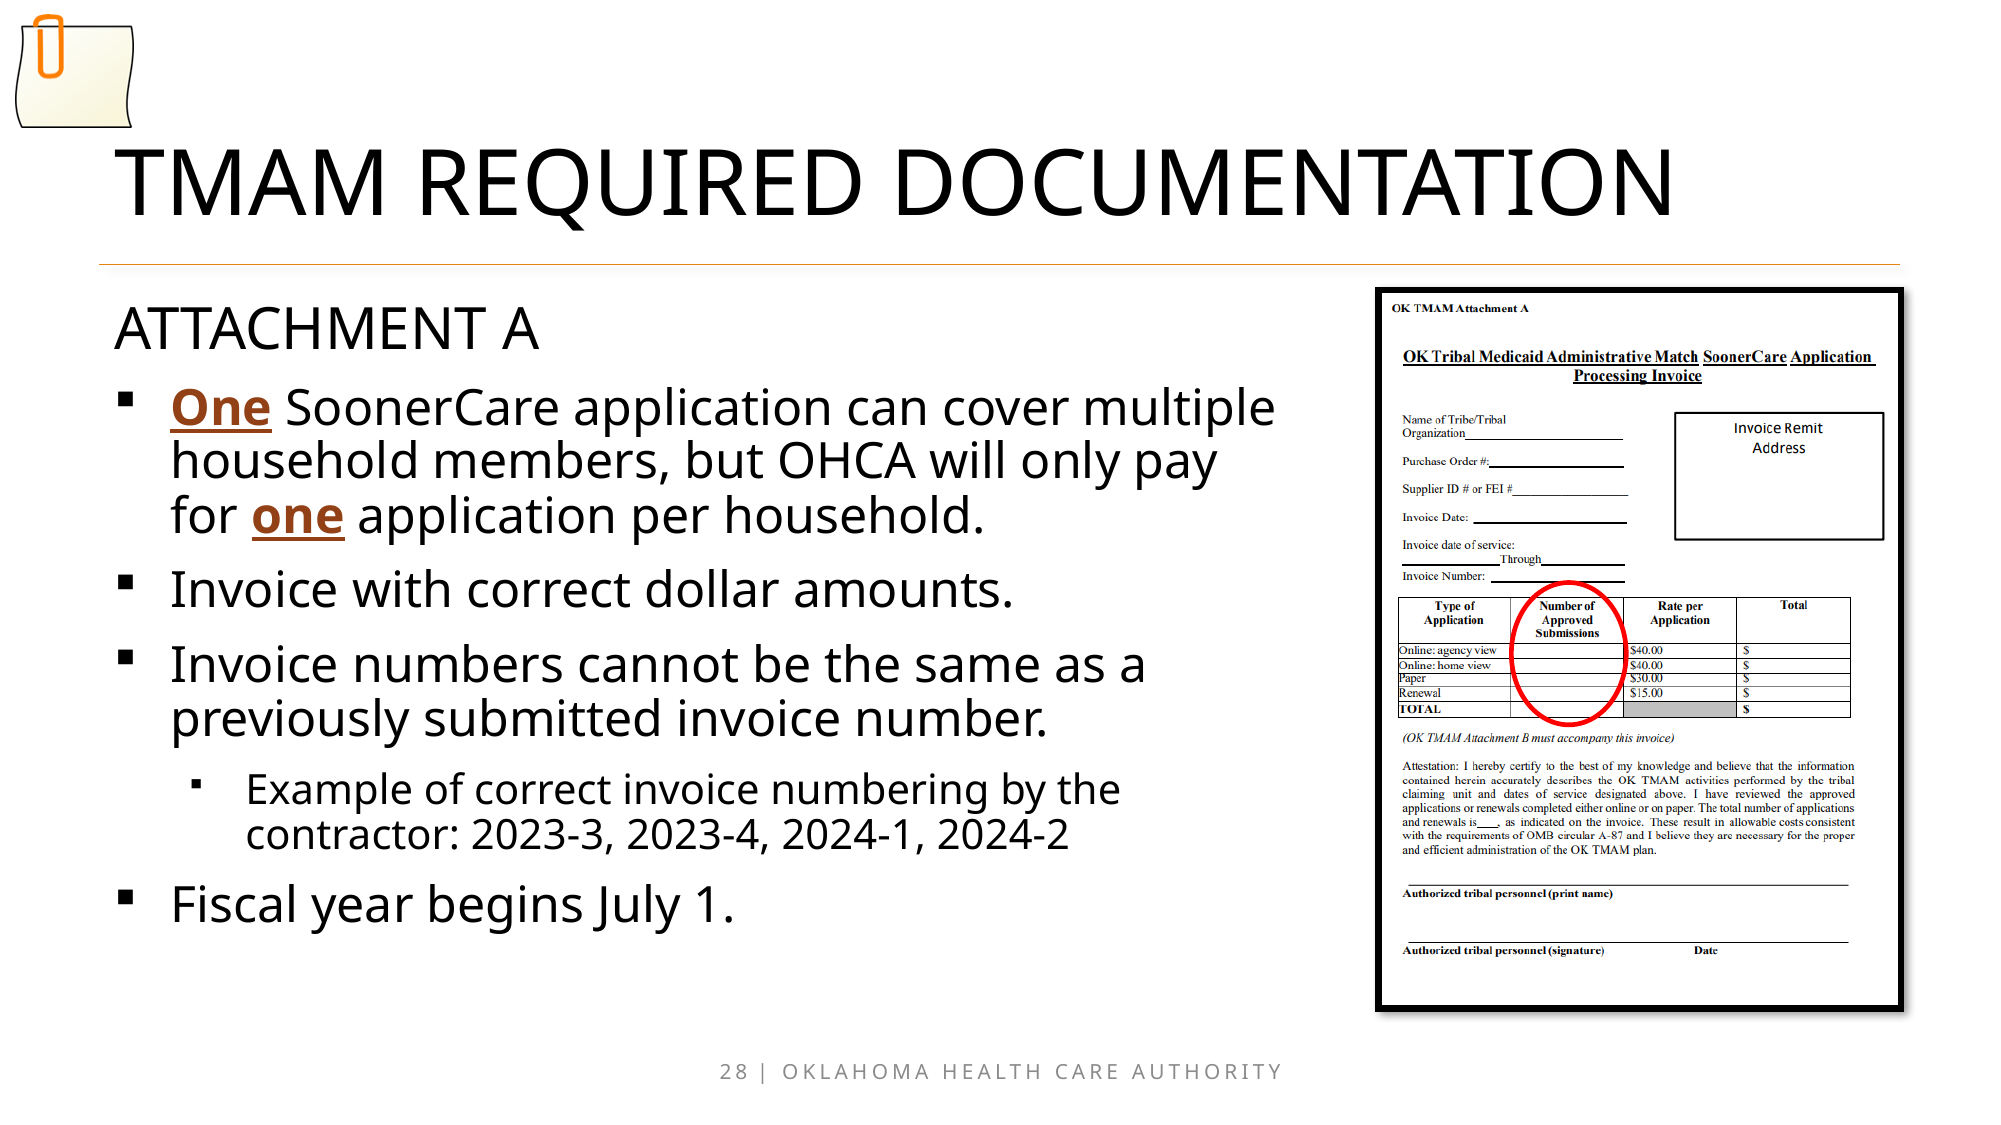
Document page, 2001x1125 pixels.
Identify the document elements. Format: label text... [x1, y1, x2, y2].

text_box 28 | OKLAHOMA HEALTH CARE AUTHORITY [137, 1042, 1863, 1103]
text_box ATTACHMENT A One SoonerCare application can cover multiple household members, but OHCA will only pay for one application per household. Invoice with correct dollar amounts. Invoice numbers cannot be the same as a previously submitted invoice number. Example of correct invoice numbering by the contractor: 2023-3, 2023-4, 2024-1, 2024-2 Fiscal year begins July 1. [99, 283, 1295, 941]
picture [14, 14, 134, 128]
title TMAM REQUIRED DOCUMENTATION [99, 111, 1898, 261]
picture [1381, 292, 1898, 1006]
